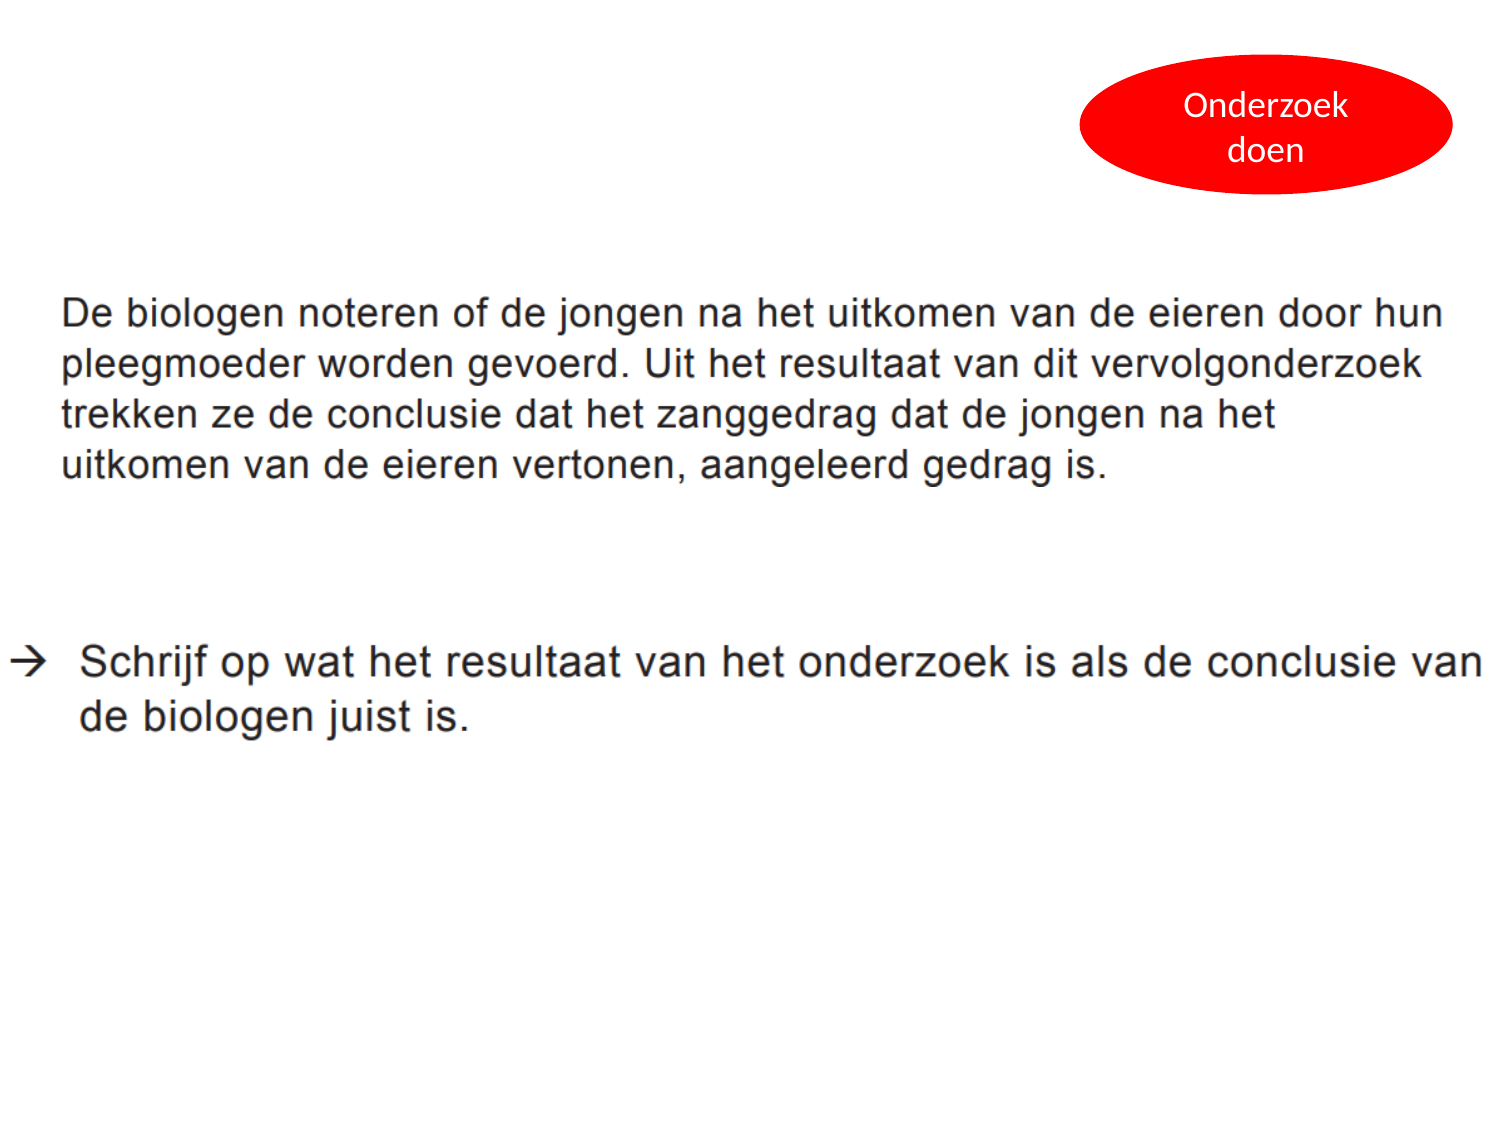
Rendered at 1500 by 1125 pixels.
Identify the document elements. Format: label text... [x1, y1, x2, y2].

text_box Onderzoek doen [1077, 52, 1455, 197]
picture [46, 290, 1453, 487]
picture [0, 633, 1497, 762]
